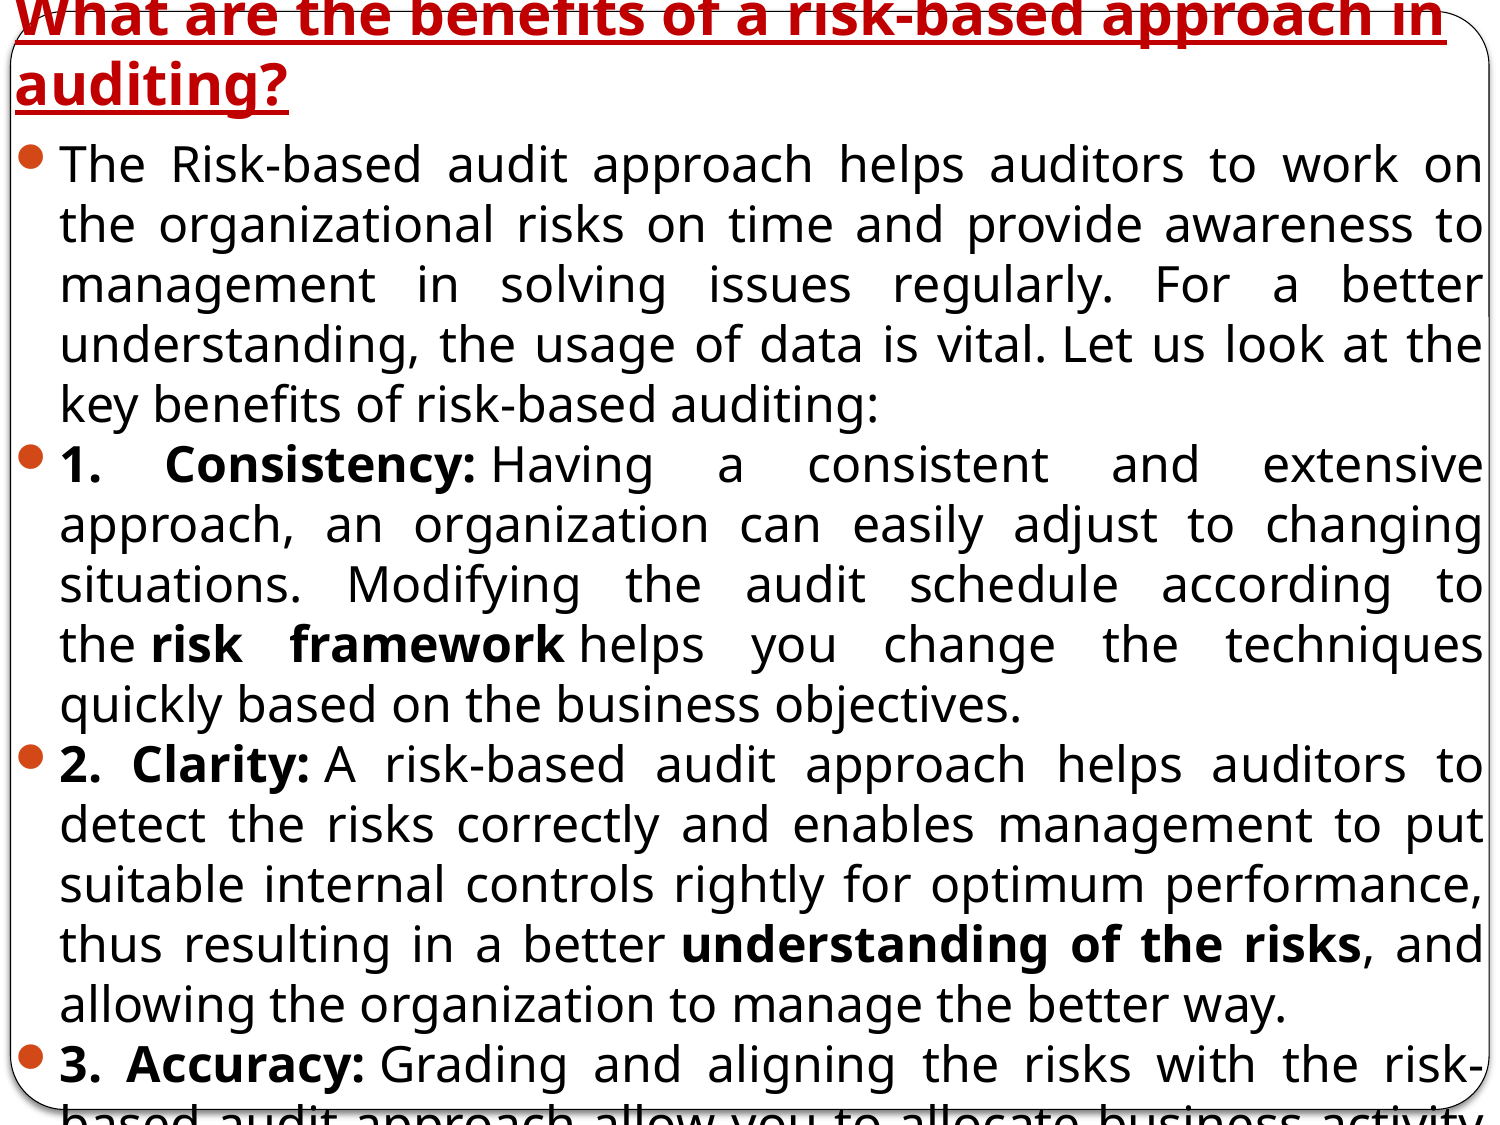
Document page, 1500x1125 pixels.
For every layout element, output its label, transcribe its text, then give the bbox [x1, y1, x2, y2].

title What are the benefits of a risk-based approach in auditing? [0, 45, 1500, 125]
list The Risk-based audit approach helps auditors to work on the organizational risks on time and provide awareness to management in solving issues regularly. For a better understanding, the usage of data is vital. Let us look at the key benefits of risk-based auditing: 1. Consistency: Having a consistent and extensive approach, an organization can easily adjust to changing situations. Modifying the audit schedule according to the risk framework helps you change the techniques quickly based on the business objectives. 2. Clarity: A risk-based audit approach helps auditors to detect the risks correctly and enables management to put suitable internal controls rightly for optimum performance, thus resulting in a better understanding of the risks, and allowing the organization to manage the better way. 3. Accuracy: Grading and aligning the risks with the risk-based audit approach allow you to allocate business activity and funds to critical areas requiring utmost attention, developing a unique risk management audit schedule rather than depending on external plans and suggestions. [0, 125, 1500, 1125]
